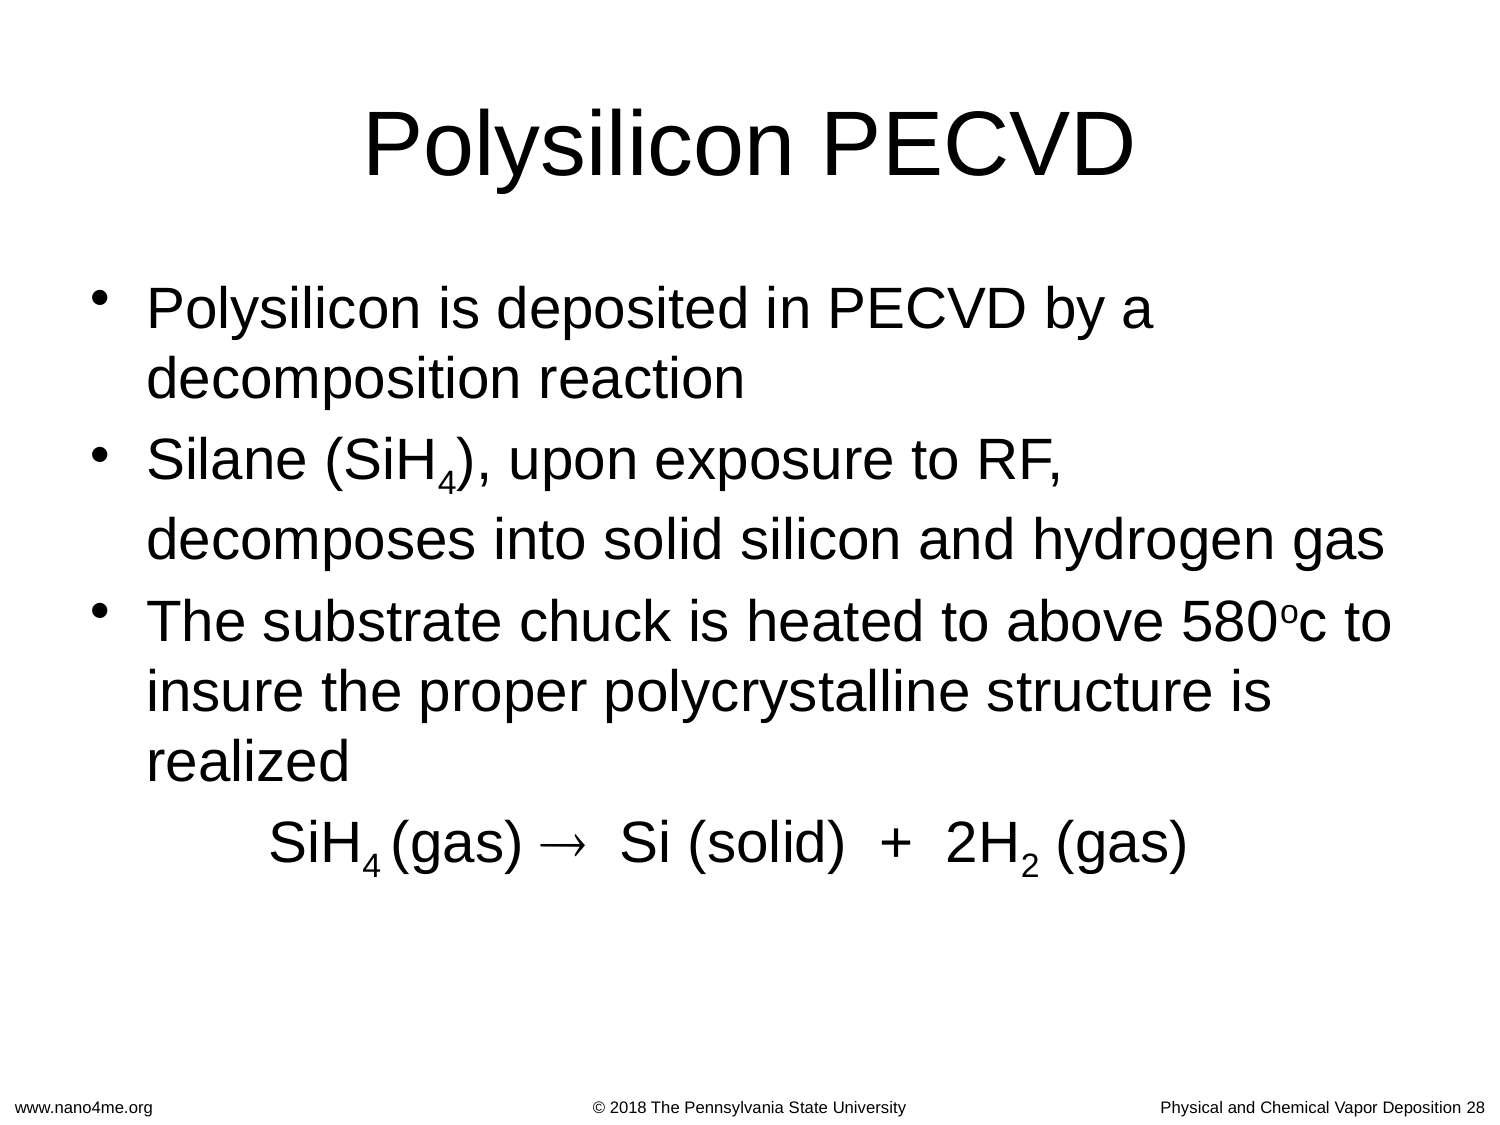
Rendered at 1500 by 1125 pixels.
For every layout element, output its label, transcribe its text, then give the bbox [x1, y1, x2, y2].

list Polysilicon is deposited in PECVD by a decomposition reaction Silane (SiH4), upon exposure to RF, decomposes into solid silicon and hydrogen gas The substrate chuck is heated to above 580oc to insure the proper polycrystalline structure is realized SiH4 (gas)  Si (solid) + 2H2 (gas) [75, 262, 1425, 863]
title Polysilicon PECVD [75, 45, 1425, 233]
